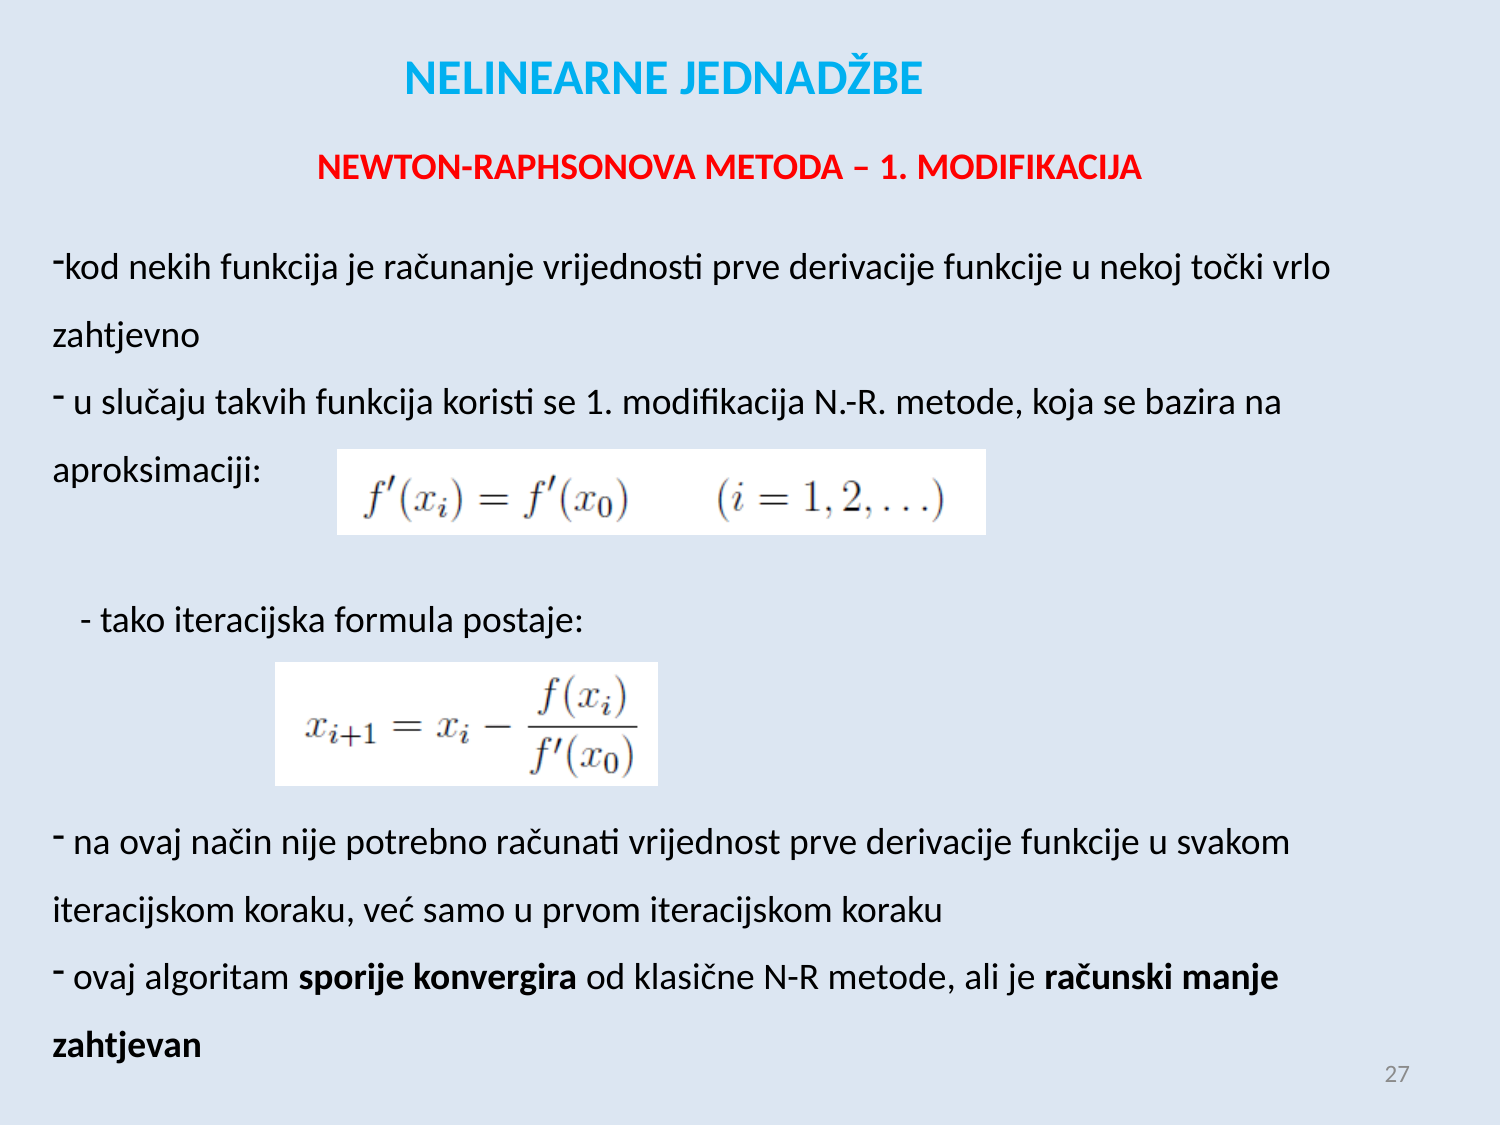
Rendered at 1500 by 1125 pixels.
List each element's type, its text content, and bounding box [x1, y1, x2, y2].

text_box - tako iteracijska formula postaje: [65, 587, 600, 648]
text_box NELINEARNE JEDNADŽBE [389, 37, 939, 112]
picture [337, 449, 987, 535]
picture [274, 662, 658, 787]
slide_number 27 [1074, 1042, 1425, 1103]
text_box kod nekih funkcija je računanje vrijednosti prve derivacije funkcije u nekoj točki vrlo zahtjevno u slučaju takvih funkcija koristi se 1. modifikacija N.-R. metode, koja se bazira na aproksimaciji: [37, 212, 1463, 565]
text_box na ovaj način nije potrebno računati vrijednost prve derivacije funkcije u svakom iteracijskom koraku, već samo u prvom iteracijskom koraku ovaj algoritam sporije konvergira od klasične N-R metode, ali je računski manje zahtjevan [37, 787, 1413, 1073]
text_box NEWTON-RAPHSONOVA METODA – 1. MODIFIKACIJA [302, 112, 1158, 195]
